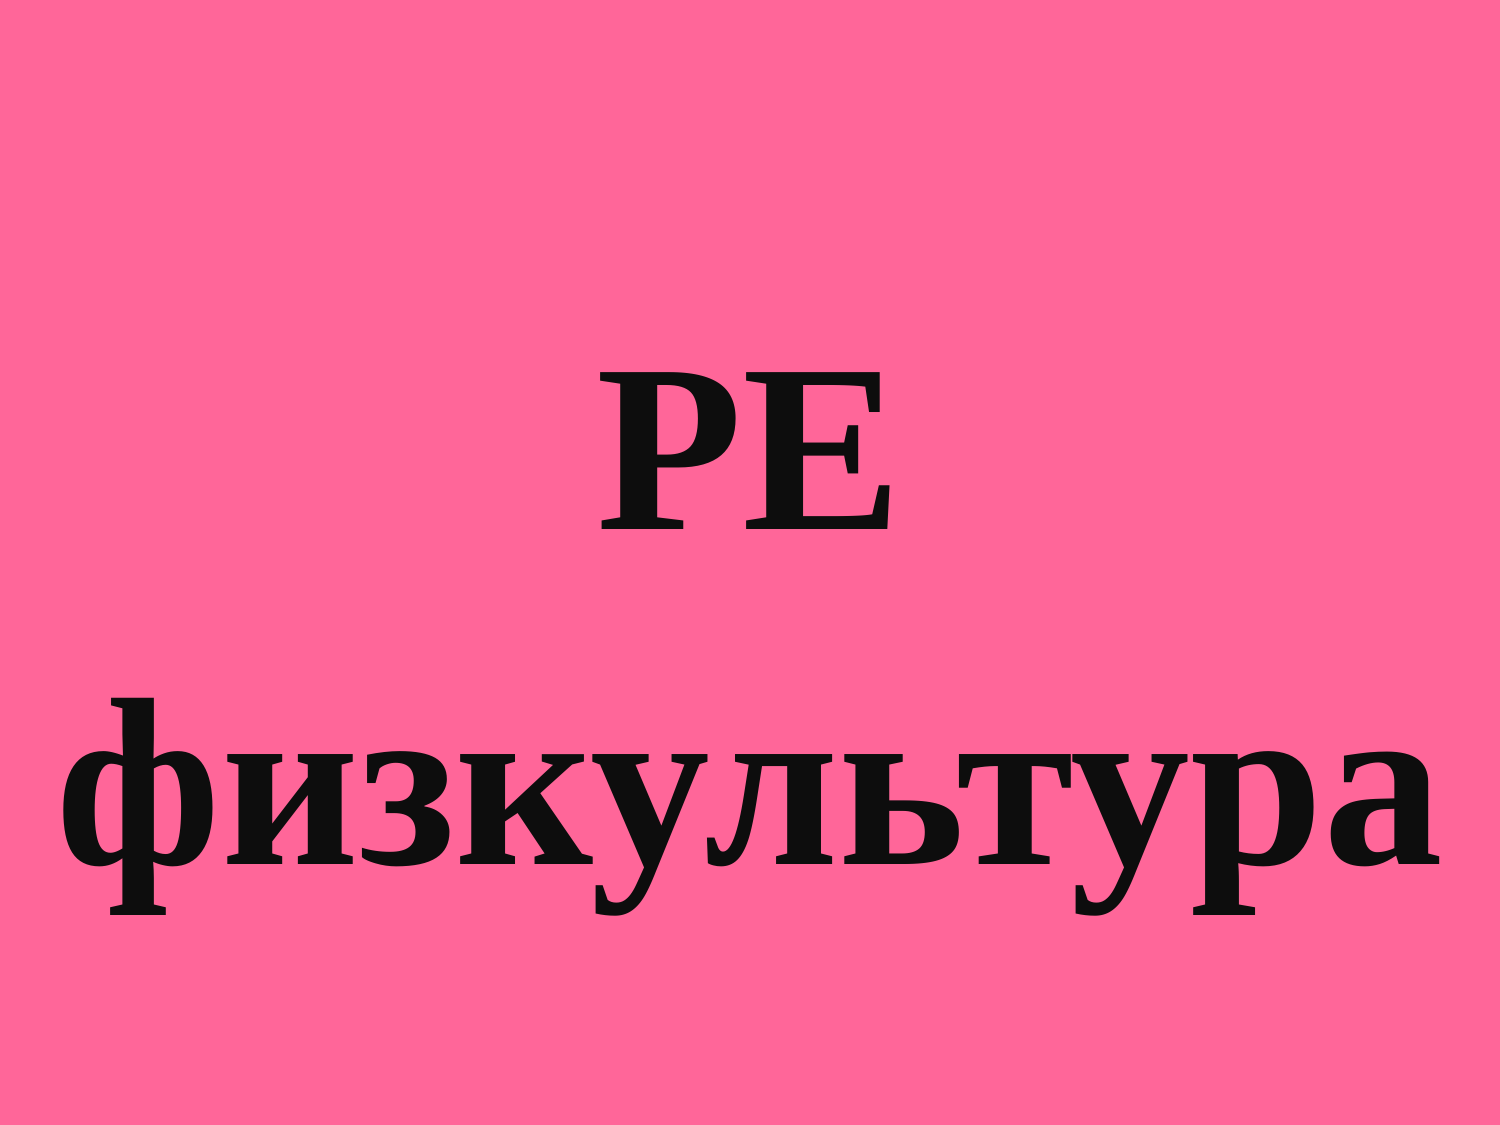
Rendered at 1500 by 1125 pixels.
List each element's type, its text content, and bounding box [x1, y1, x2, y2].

list PE физкультура [0, 0, 1500, 1125]
